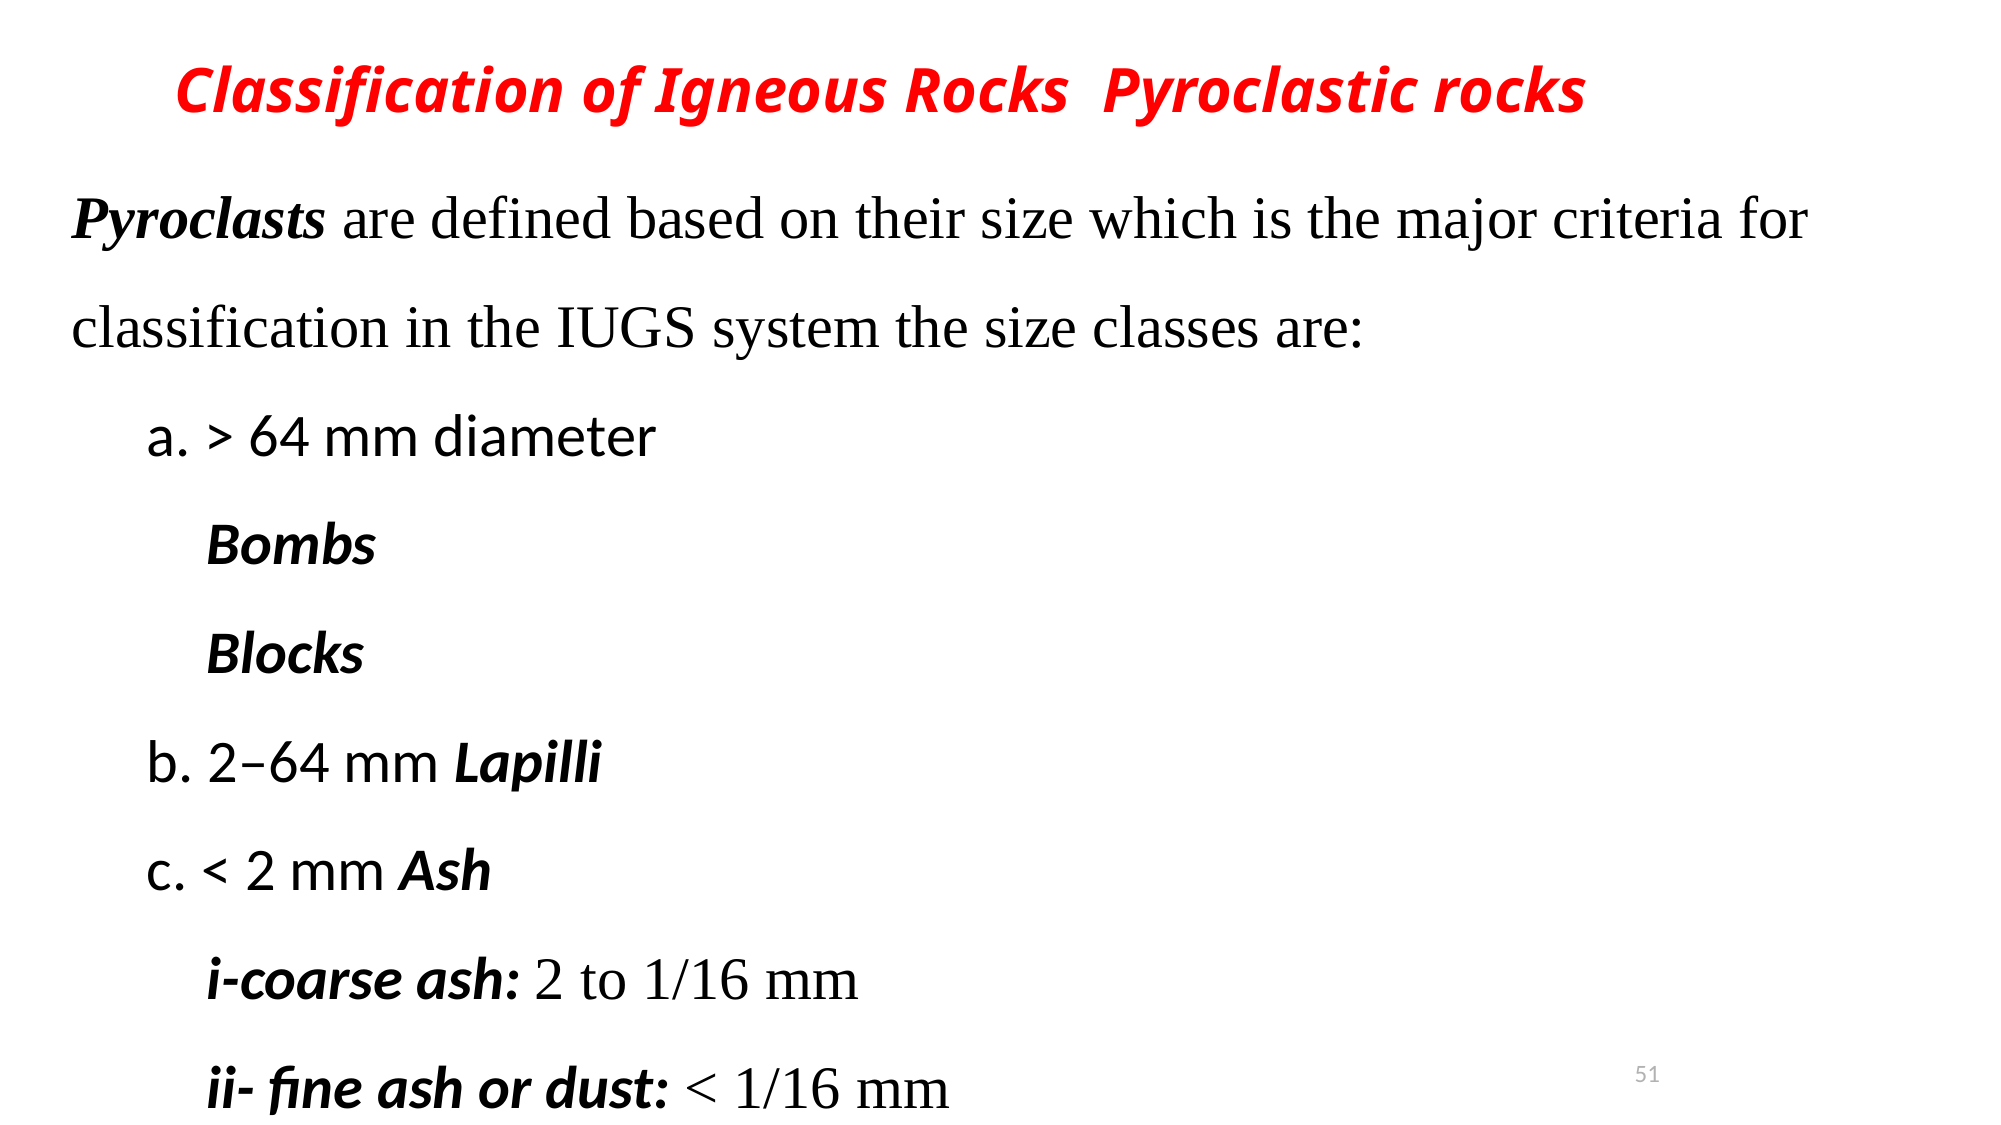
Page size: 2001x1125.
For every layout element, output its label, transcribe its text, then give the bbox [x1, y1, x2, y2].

text_box Pyroclasts are defined based on their size which is the major criteria for classification in the IUGS system the size classes are: a. > 64 mm diameter Bombs Blocks b. 2–64 mm Lapilli c. < 2 mm Ash i-coarse ash: 2 to 1/16 mm ii- fine ash or dust: < 1/16 mm [56, 134, 1985, 1125]
title Classification of Igneous Rocks Pyroclastic rocks [159, 22, 1675, 134]
